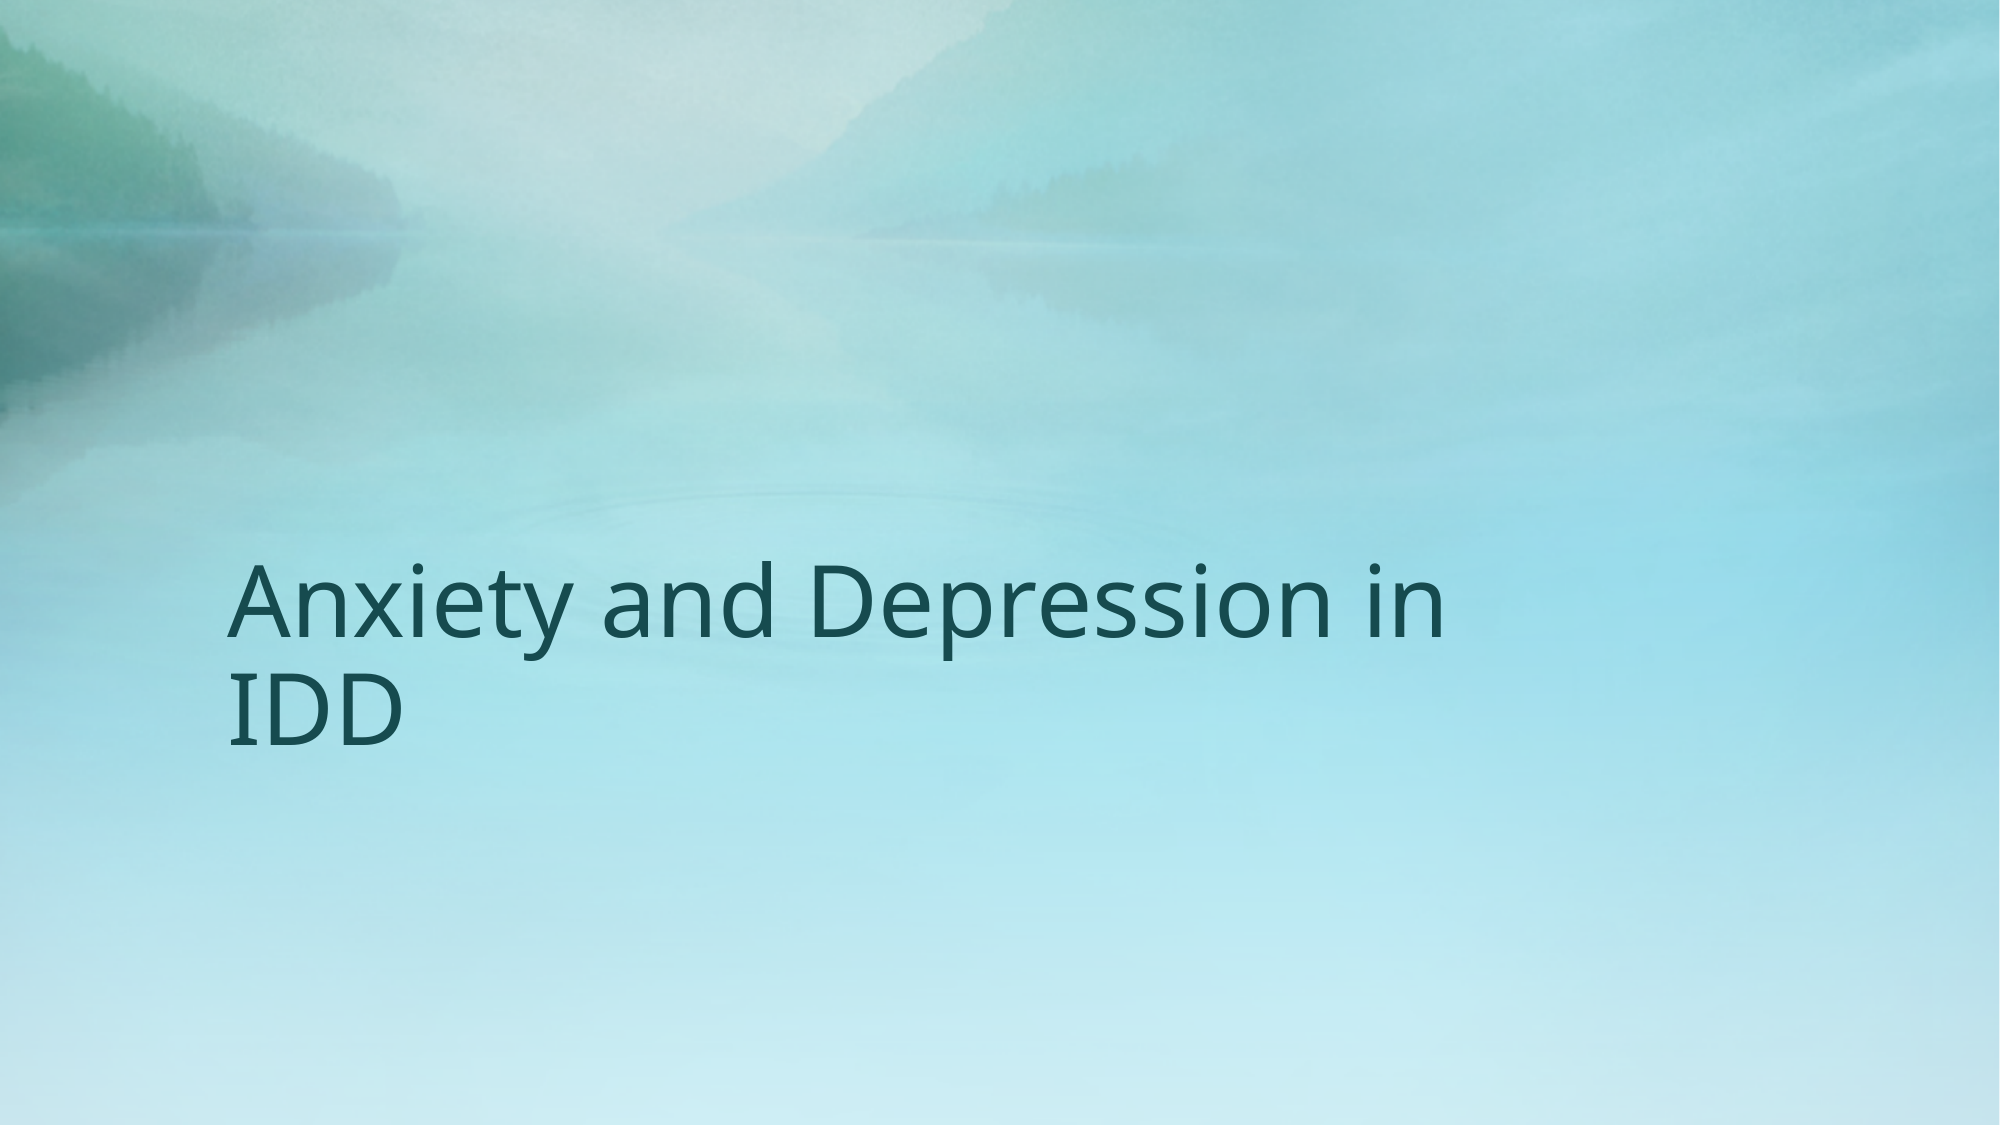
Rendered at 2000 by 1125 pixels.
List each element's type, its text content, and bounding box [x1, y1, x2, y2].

title Anxiety and Depression in IDD [212, 337, 1600, 775]
picture [0, 0, 2000, 1125]
